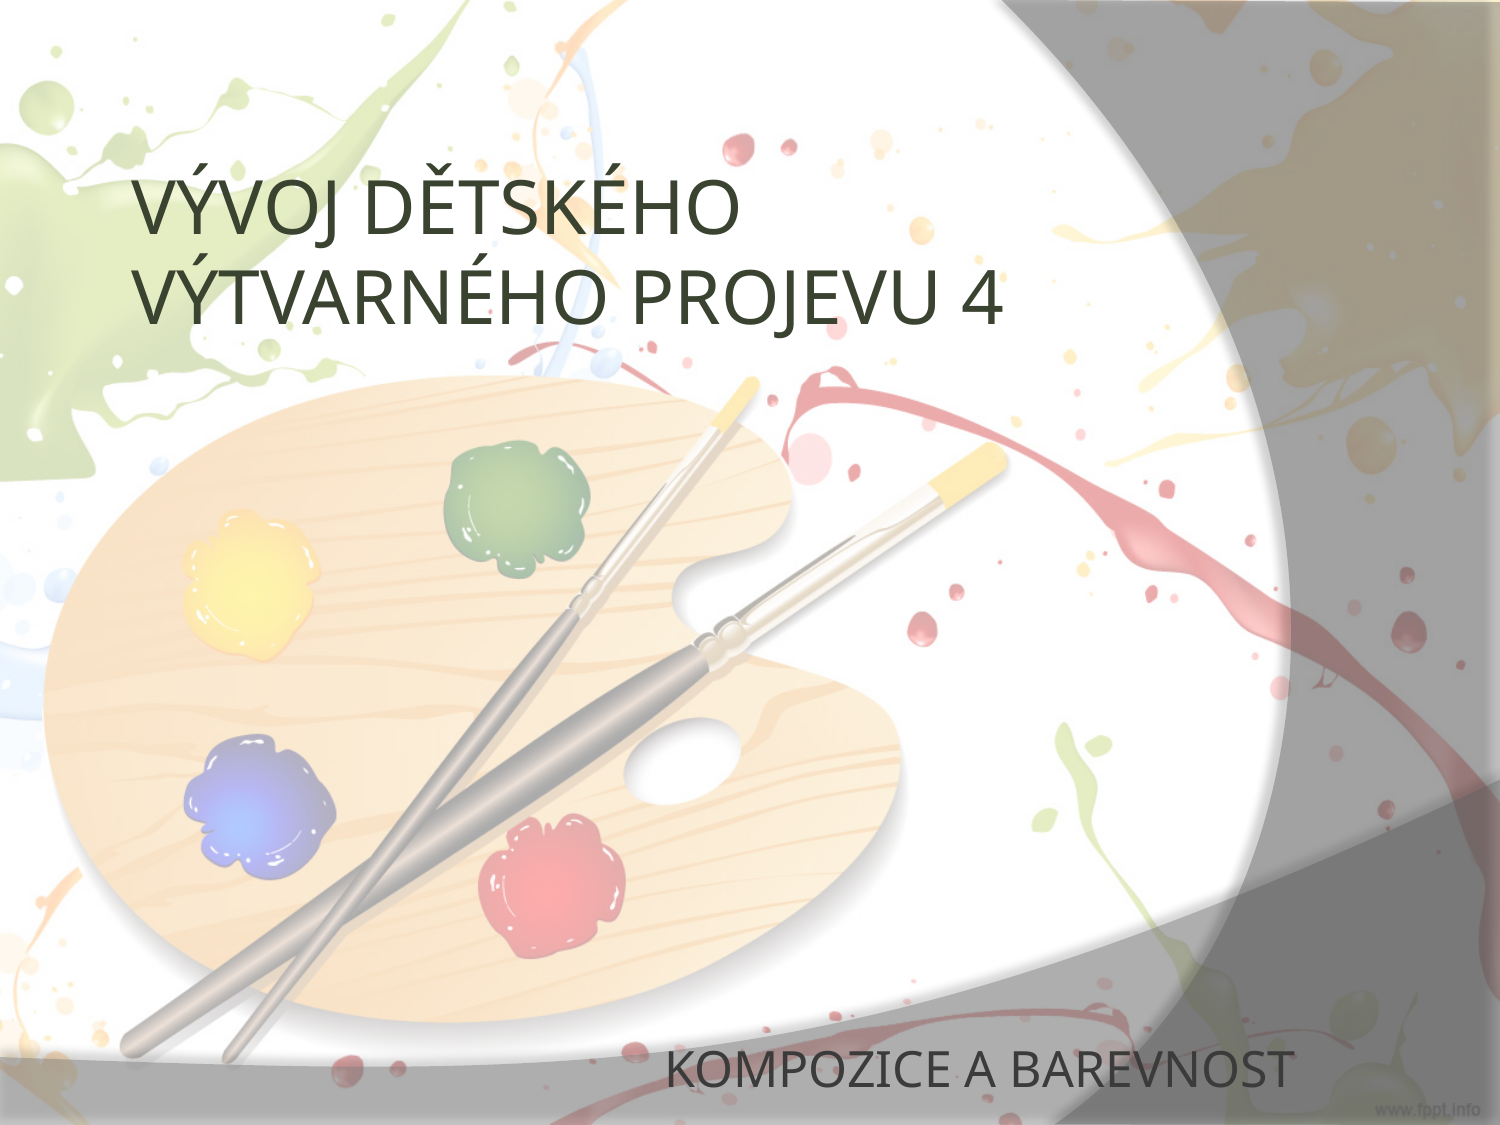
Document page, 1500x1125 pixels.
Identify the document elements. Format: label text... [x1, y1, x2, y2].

subtitle Kompozice a barevnost [649, 987, 1500, 1098]
title Vývoj dětského výtvarného projevu 4 [123, 90, 1187, 409]
